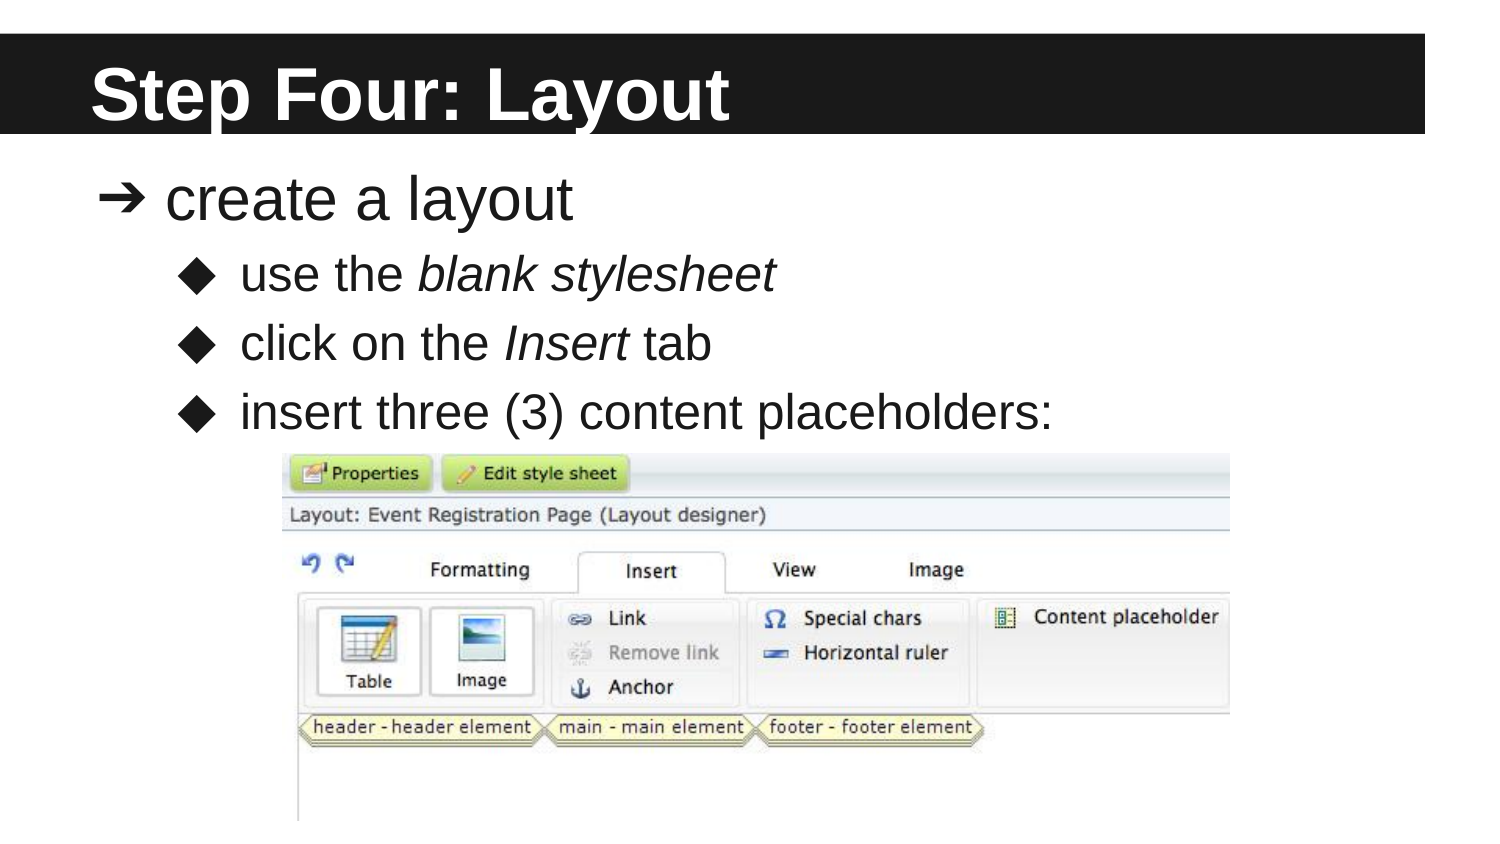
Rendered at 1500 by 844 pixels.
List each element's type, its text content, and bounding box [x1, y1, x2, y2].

title Step Four: Layout [75, 33, 1425, 142]
picture [281, 453, 1230, 821]
list create a layout use the blank stylesheet click on the Insert tab insert three (3) content placeholders: [75, 142, 1425, 808]
